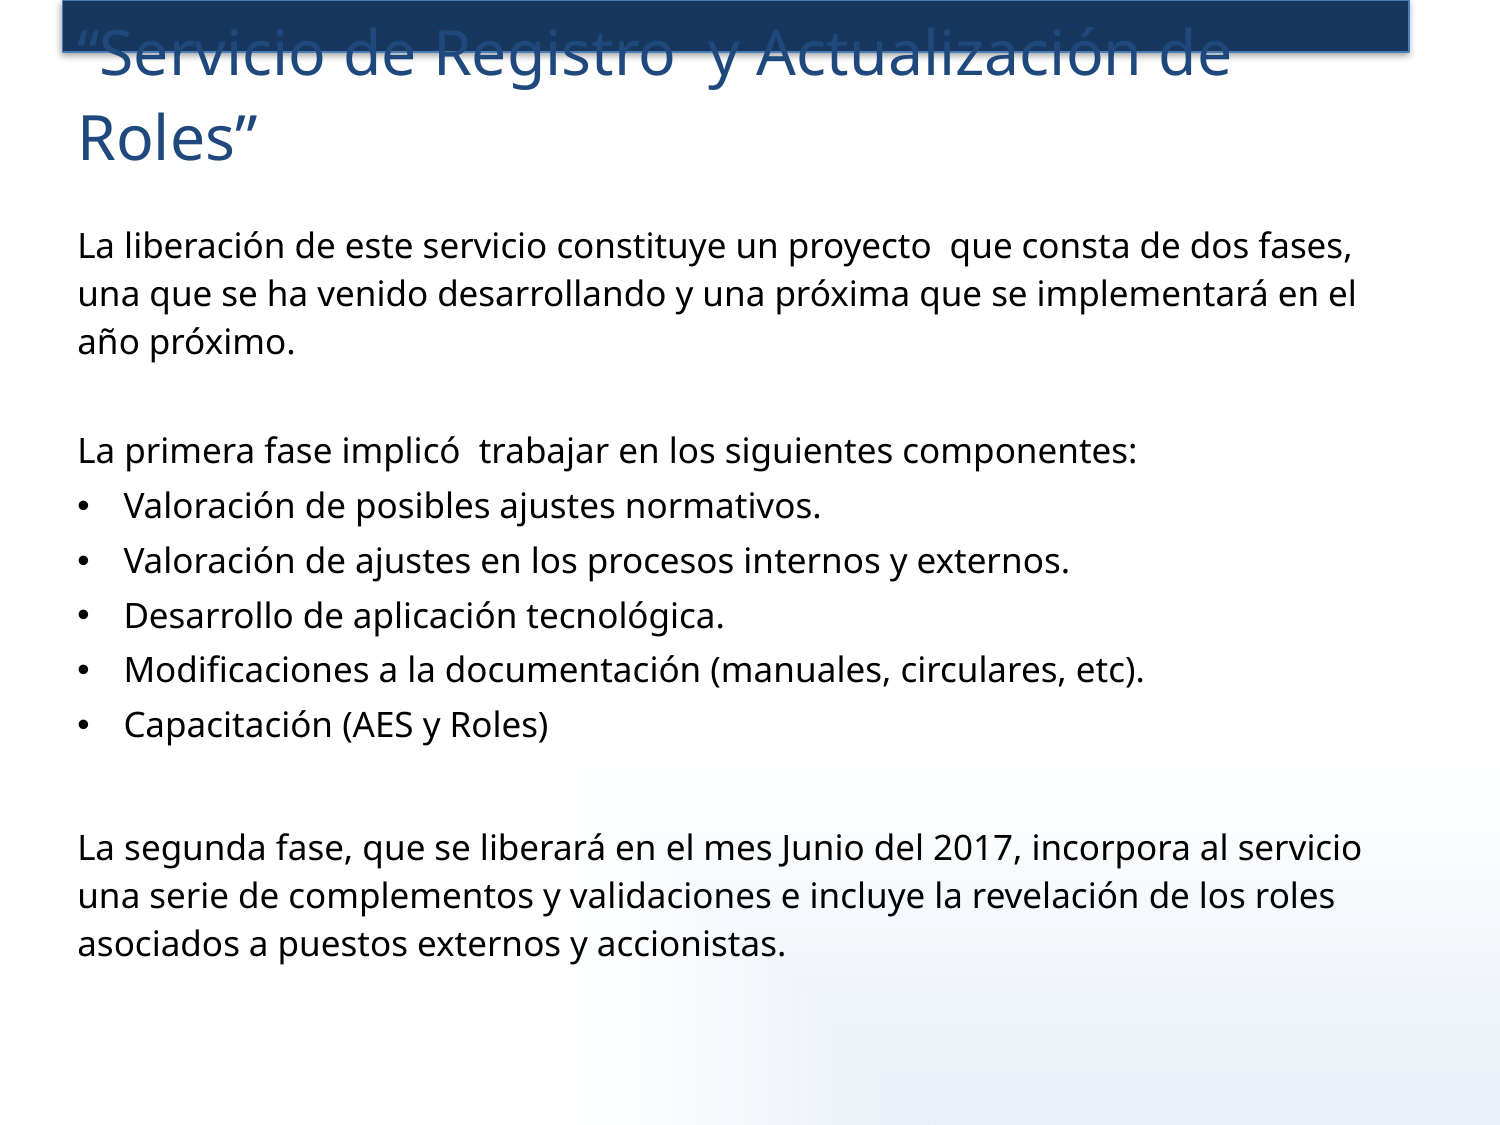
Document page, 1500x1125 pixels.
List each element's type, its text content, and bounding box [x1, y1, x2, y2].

title “Servicio de Registro y Actualización de Roles” [62, 0, 1409, 188]
list La liberación de este servicio constituye un proyecto que consta de dos fases, una que se ha venido desarrollando y una próxima que se implementará en el año próximo. La primera fase implicó trabajar en los siguientes componentes: Valoración de posibles ajustes normativos. Valoración de ajustes en los procesos internos y externos. Desarrollo de aplicación tecnológica. Modificaciones a la documentación (manuales, circulares, etc). Capacitación (AES y Roles) La segunda fase, que se liberará en el mes Junio del 2017, incorpora al servicio una serie de complementos y validaciones e incluye la revelación de los roles asociados a puestos externos y accionistas. [62, 213, 1409, 982]
